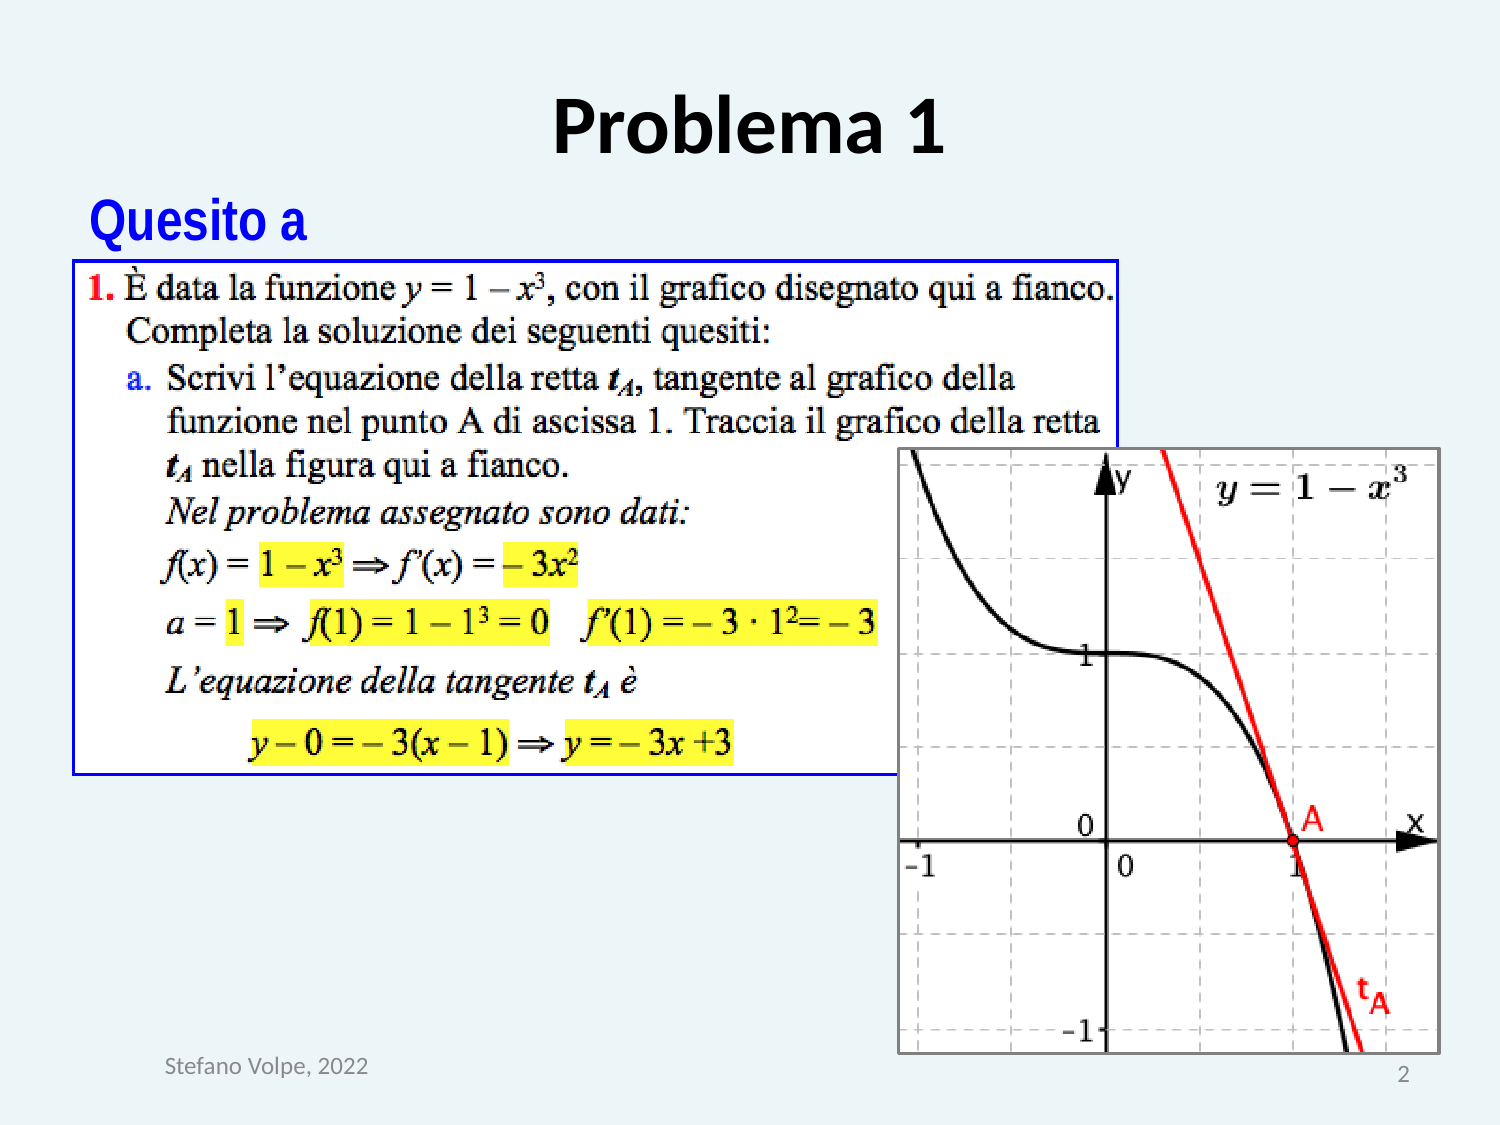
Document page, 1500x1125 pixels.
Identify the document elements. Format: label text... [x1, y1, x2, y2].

title Problema 1 [75, 62, 1425, 175]
slide_number 2 [1074, 1060, 1425, 1103]
footer Stefano Volpe, 2022 [29, 1034, 505, 1095]
picture [74, 262, 1438, 1052]
text_box Quesito a [75, 174, 325, 259]
